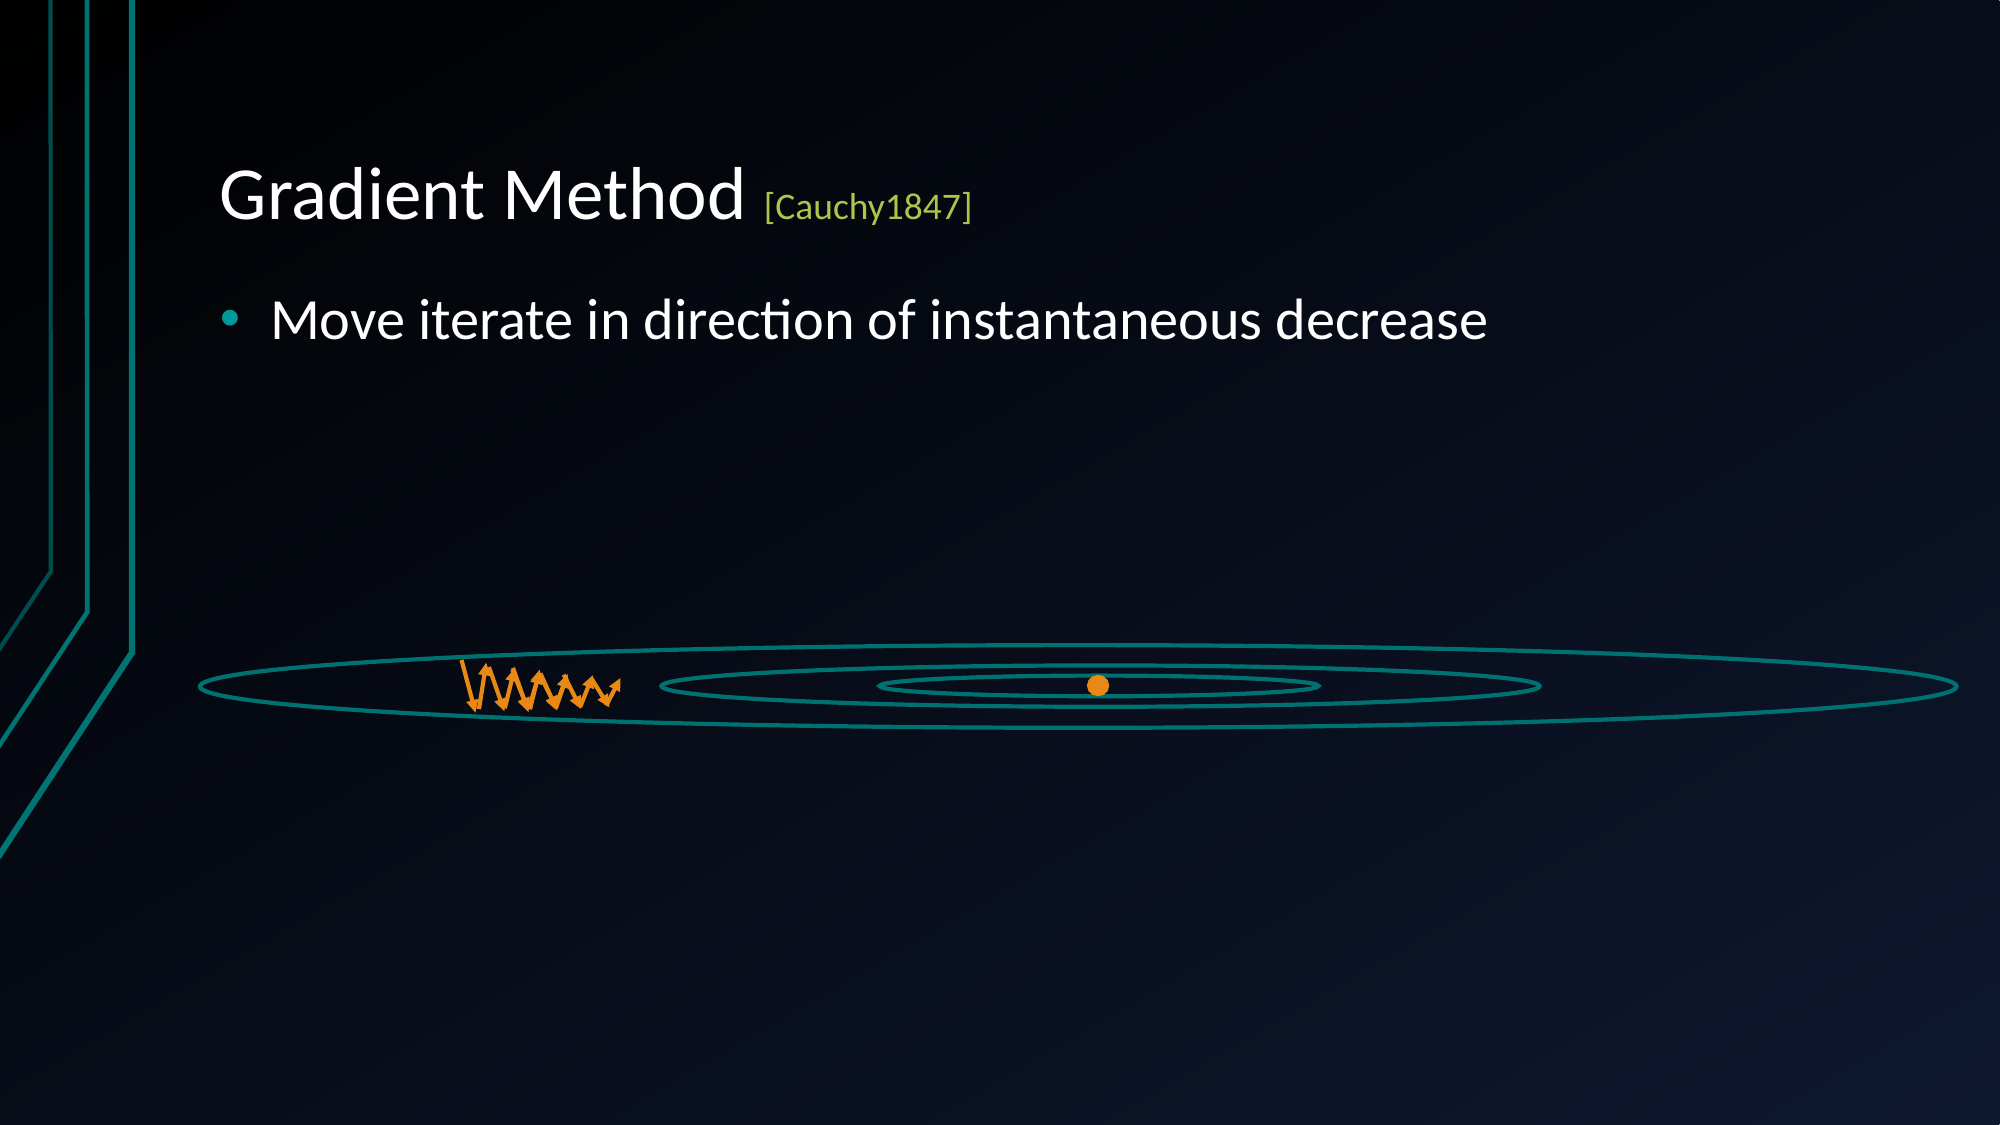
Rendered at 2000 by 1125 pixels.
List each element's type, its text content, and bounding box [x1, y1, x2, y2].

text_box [199, 644, 1957, 729]
title Gradient Method [Cauchy1847] [199, 45, 1900, 246]
